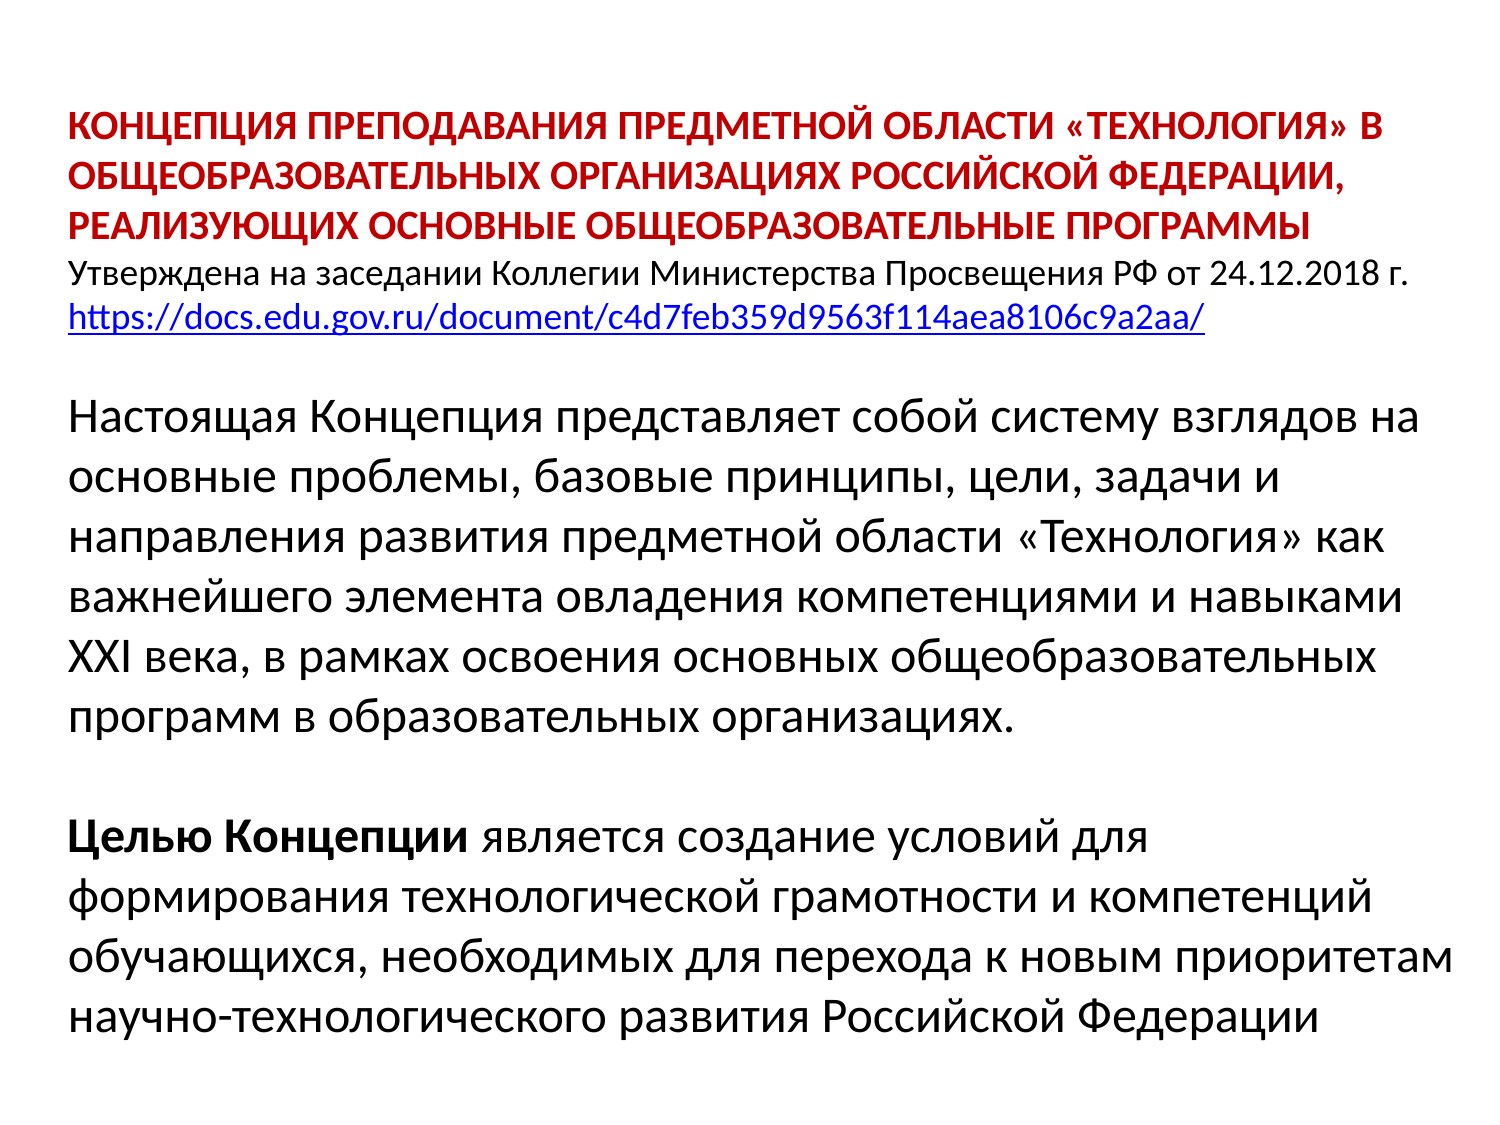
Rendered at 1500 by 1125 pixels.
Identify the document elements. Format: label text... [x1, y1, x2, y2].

text_box КОНЦЕПЦИЯ ПРЕПОДАВАНИЯ ПРЕДМЕТНОЙ ОБЛАСТИ «ТЕХНОЛОГИЯ» В ОБЩЕОБРАЗОВАТЕЛЬНЫХ ОРГАНИЗАЦИЯХ РОССИЙСКОЙ ФЕДЕРАЦИИ, РЕАЛИЗУЮЩИХ ОСНОВНЫЕ ОБЩЕОБРАЗОВАТЕЛЬНЫЕ ПРОГРАММЫ Утверждена на заседании Коллегии Министерства Просвещения РФ от 24.12.2018 г. https://docs.edu.gov.ru/document/c4d7feb359d9563f114aea8106c9a2aa/ Настоящая Концепция представляет собой систему взглядов на основные проблемы, базовые принципы, цели, задачи и направления развития предметной области «Технология» как важнейшего элемента овладения компетенциями и навыками XXI века, в рамках освоения основных общеобразовательных программ в образовательных организациях. Целью Концепции является создание условий для формирования технологической грамотности и компетенций обучающихся, необходимых для перехода к новым приоритетам научно-технологического развития Российской Федерации [53, 90, 1471, 1050]
